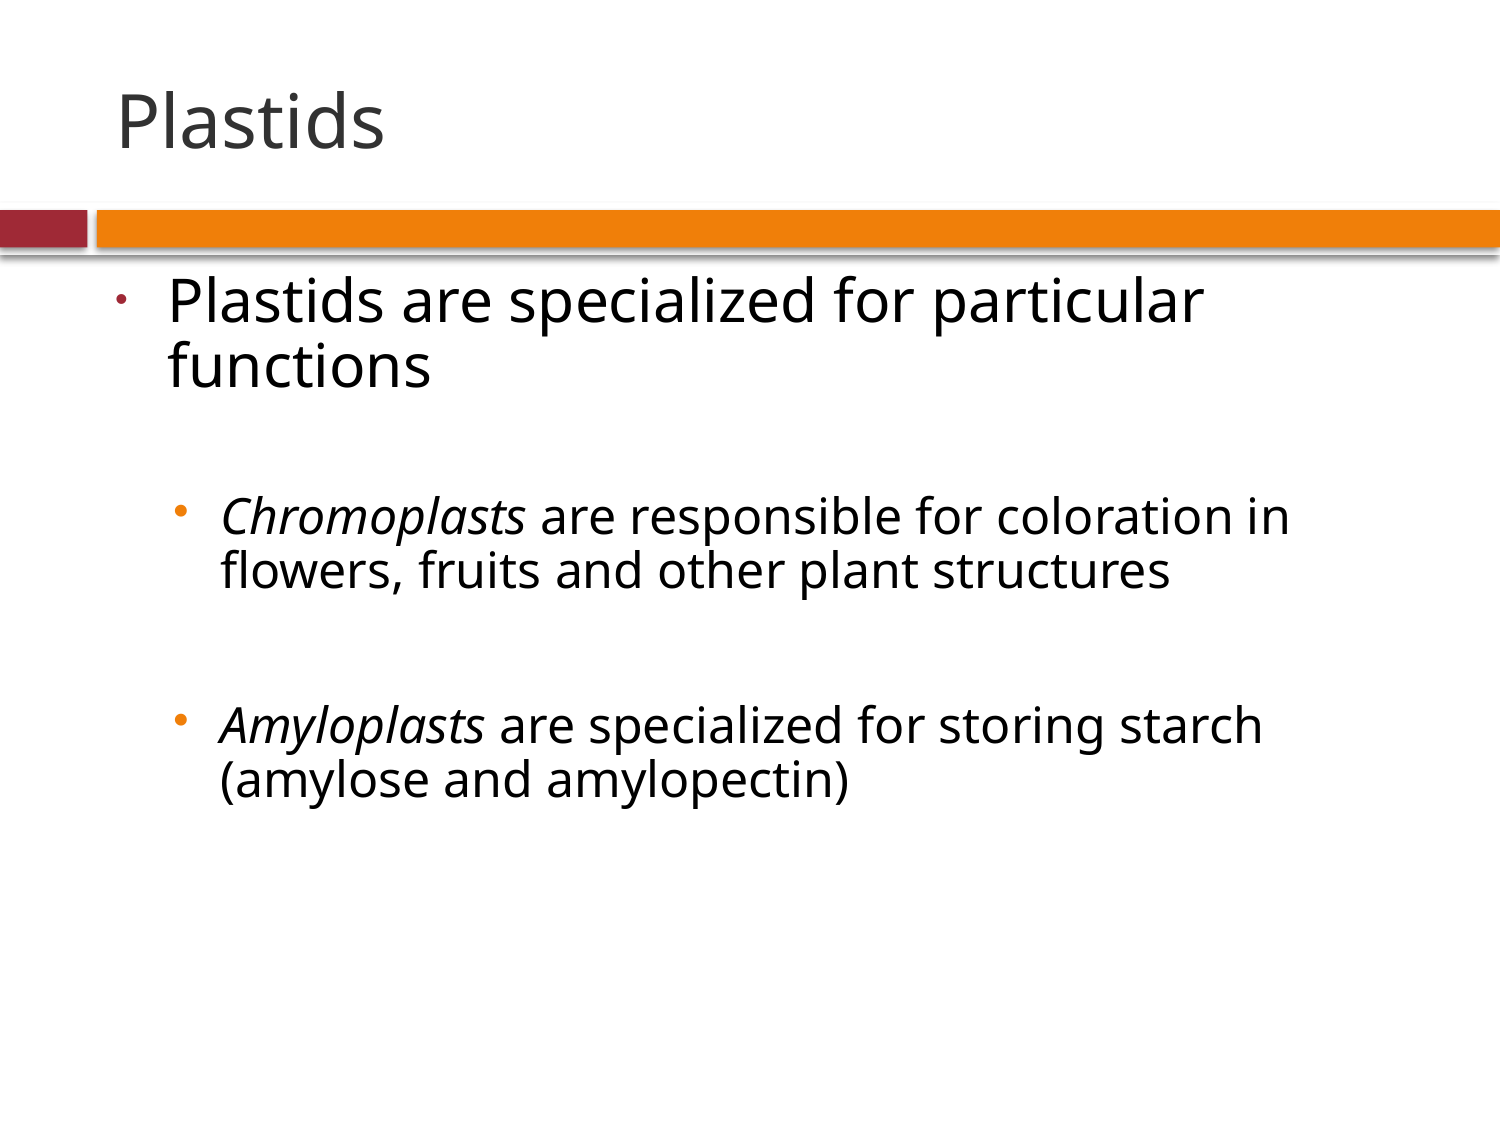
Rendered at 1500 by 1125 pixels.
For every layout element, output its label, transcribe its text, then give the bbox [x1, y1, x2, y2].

title Plastids [100, 37, 1438, 200]
list Plastids are specialized for particular functions Chromoplasts are responsible for coloration in flowers, fruits and other plant structures Amyloplasts are specialized for storing starch (amylose and amylopectin) [100, 262, 1438, 1000]
